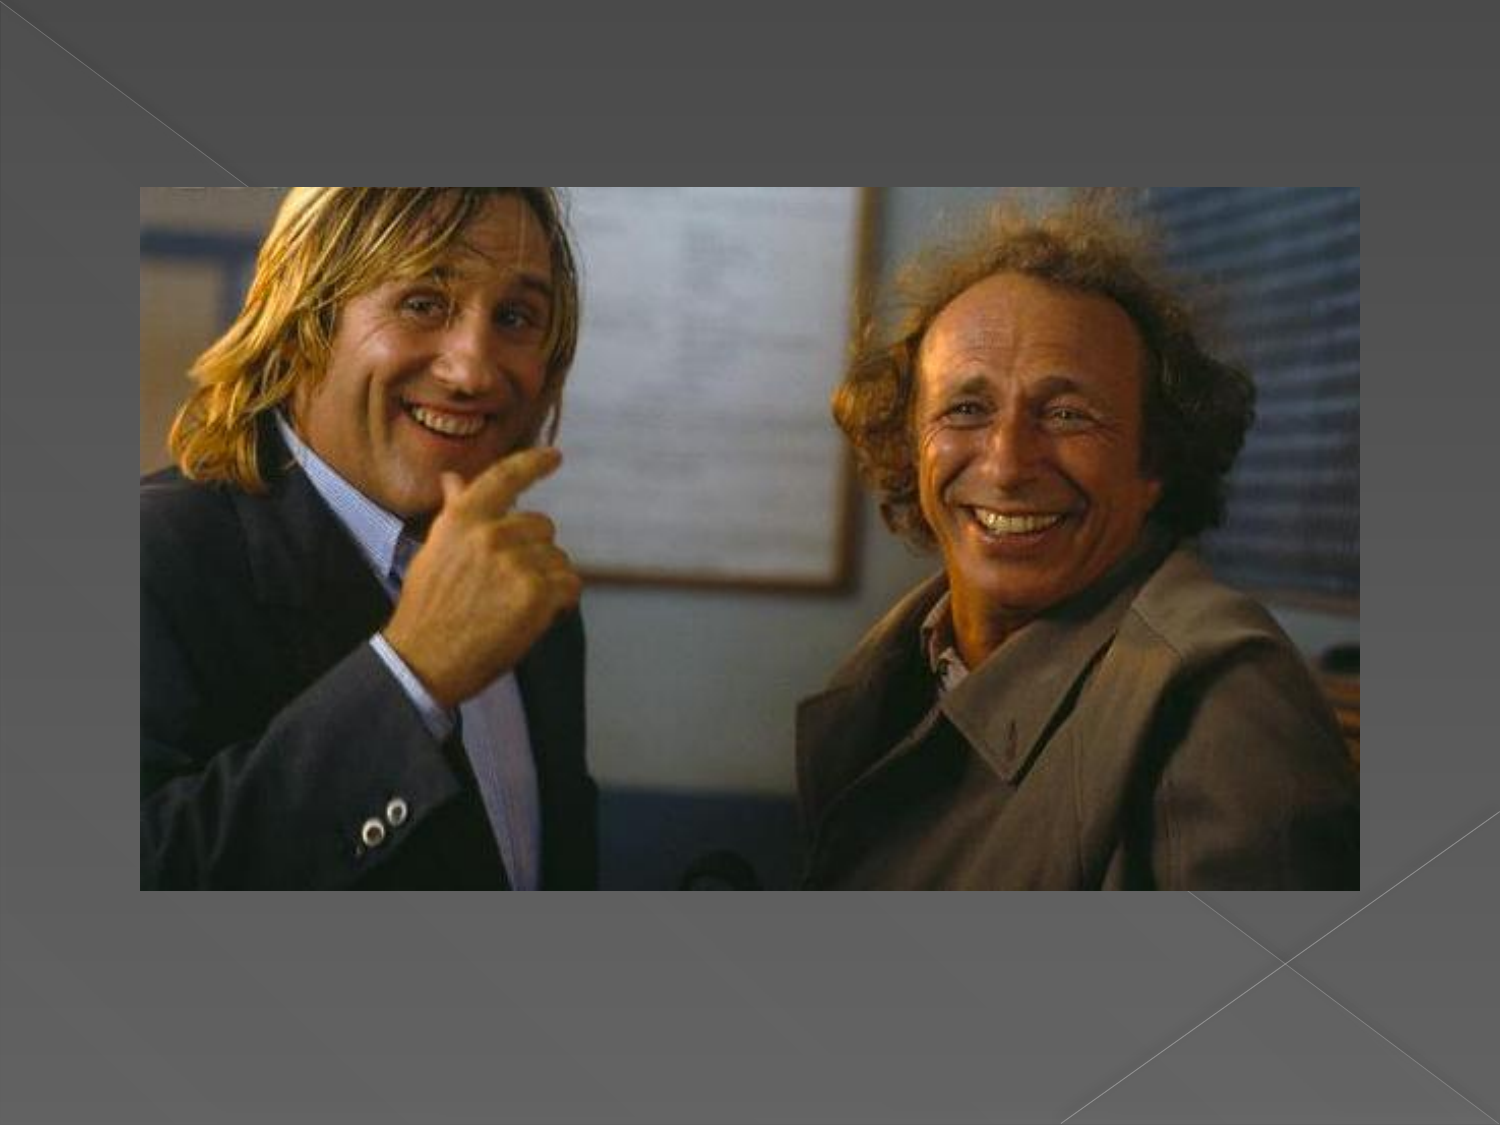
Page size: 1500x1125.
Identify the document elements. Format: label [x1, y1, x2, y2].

picture [140, 187, 1361, 891]
